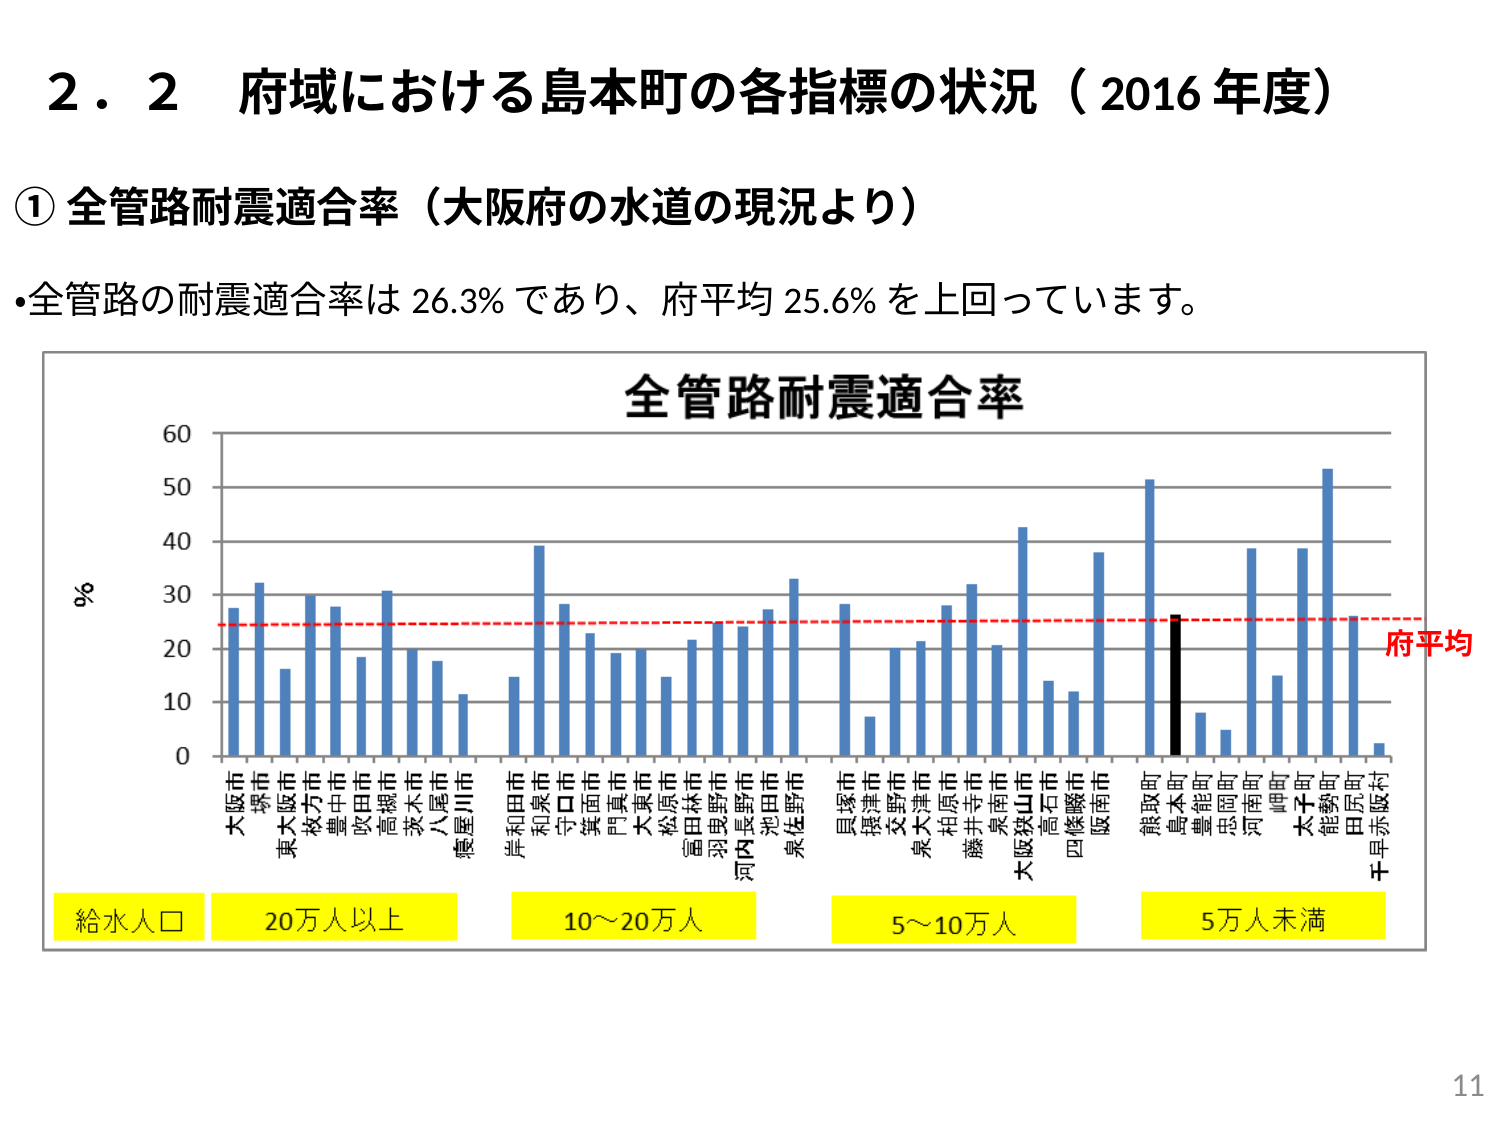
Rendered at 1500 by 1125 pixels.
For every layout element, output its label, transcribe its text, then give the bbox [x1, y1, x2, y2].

picture [42, 351, 1427, 958]
text_box ２．２ 府域における島本町の各指標の状況（2016年度） ①全管路耐震適合率（大阪府の水道の現況より） ・全管路の耐震適合率は26.3%であり、府平均25.6%を上回っています。 [0, 53, 1500, 374]
slide_number 11 [1162, 1053, 1500, 1114]
text_box 府平均 [1427, 617, 1500, 668]
